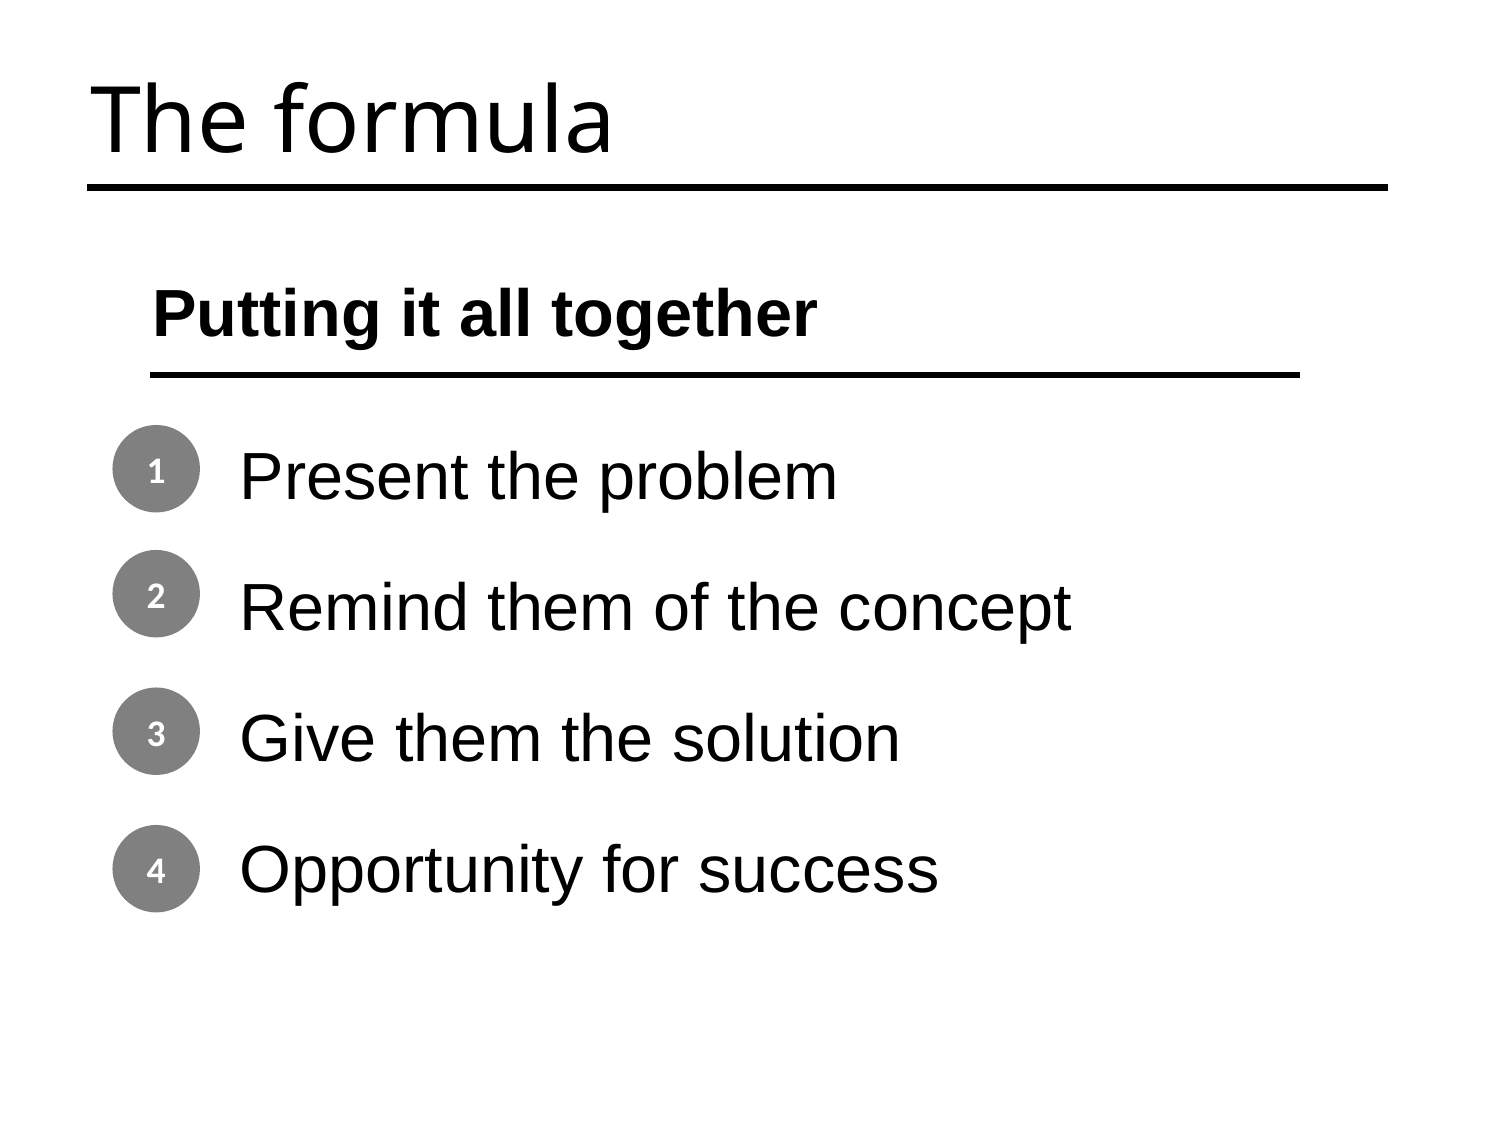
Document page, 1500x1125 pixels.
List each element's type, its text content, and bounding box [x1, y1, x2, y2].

text_box 1 [110, 422, 203, 515]
text_box The formula [74, 45, 1425, 188]
list Putting it all together [137, 262, 1388, 388]
text_box 2 [110, 547, 203, 640]
text_box Present the problem Remind them of the concept Give them the solution Opportunity for success [150, 425, 1388, 1050]
text_box 4 [110, 822, 203, 915]
text_box 3 [110, 685, 203, 778]
